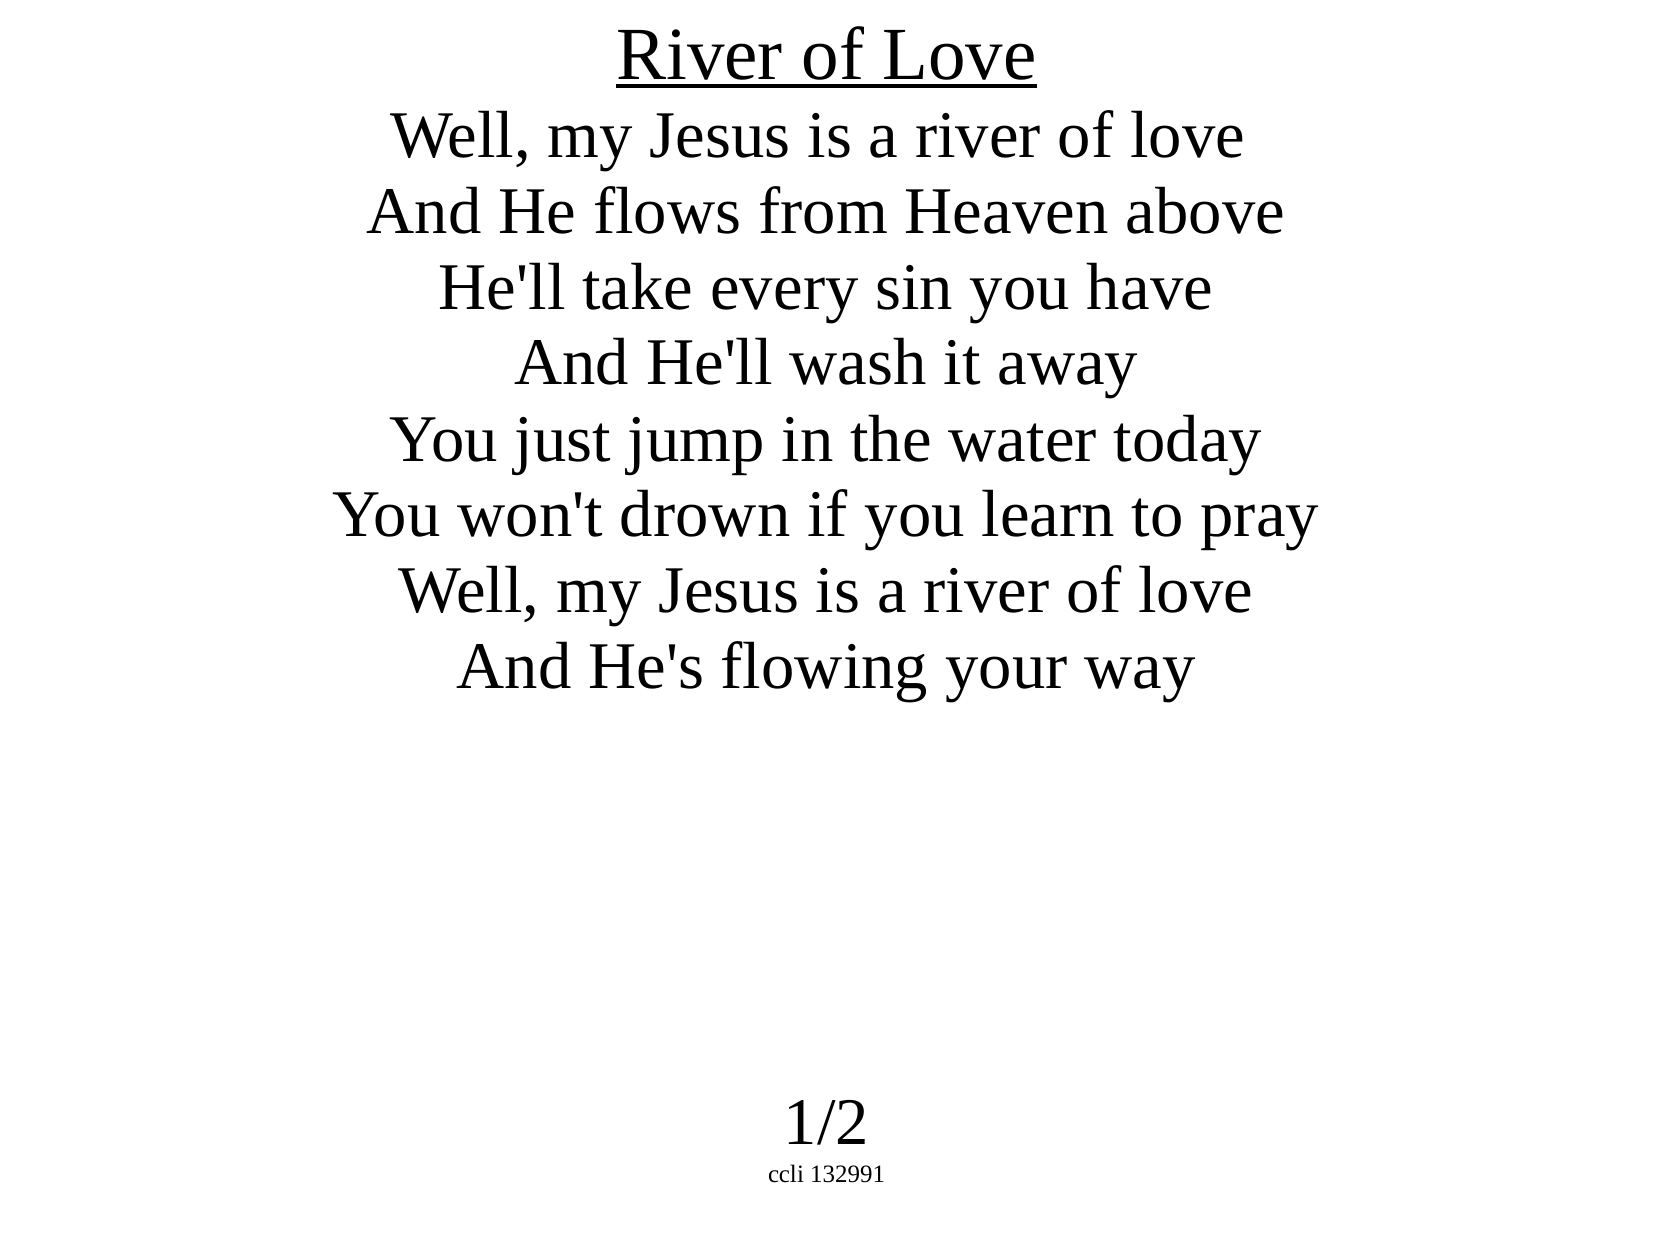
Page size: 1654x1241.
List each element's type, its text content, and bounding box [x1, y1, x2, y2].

text_box River of Love Well, my Jesus is a river of love And He flows from Heaven above He'll take every sin you have And He'll wash it away You just jump in the water today You won't drown if you learn to pray Well, my Jesus is a river of love And He's flowing your way 1/2 ccli 132991 [0, 0, 1654, 1181]
